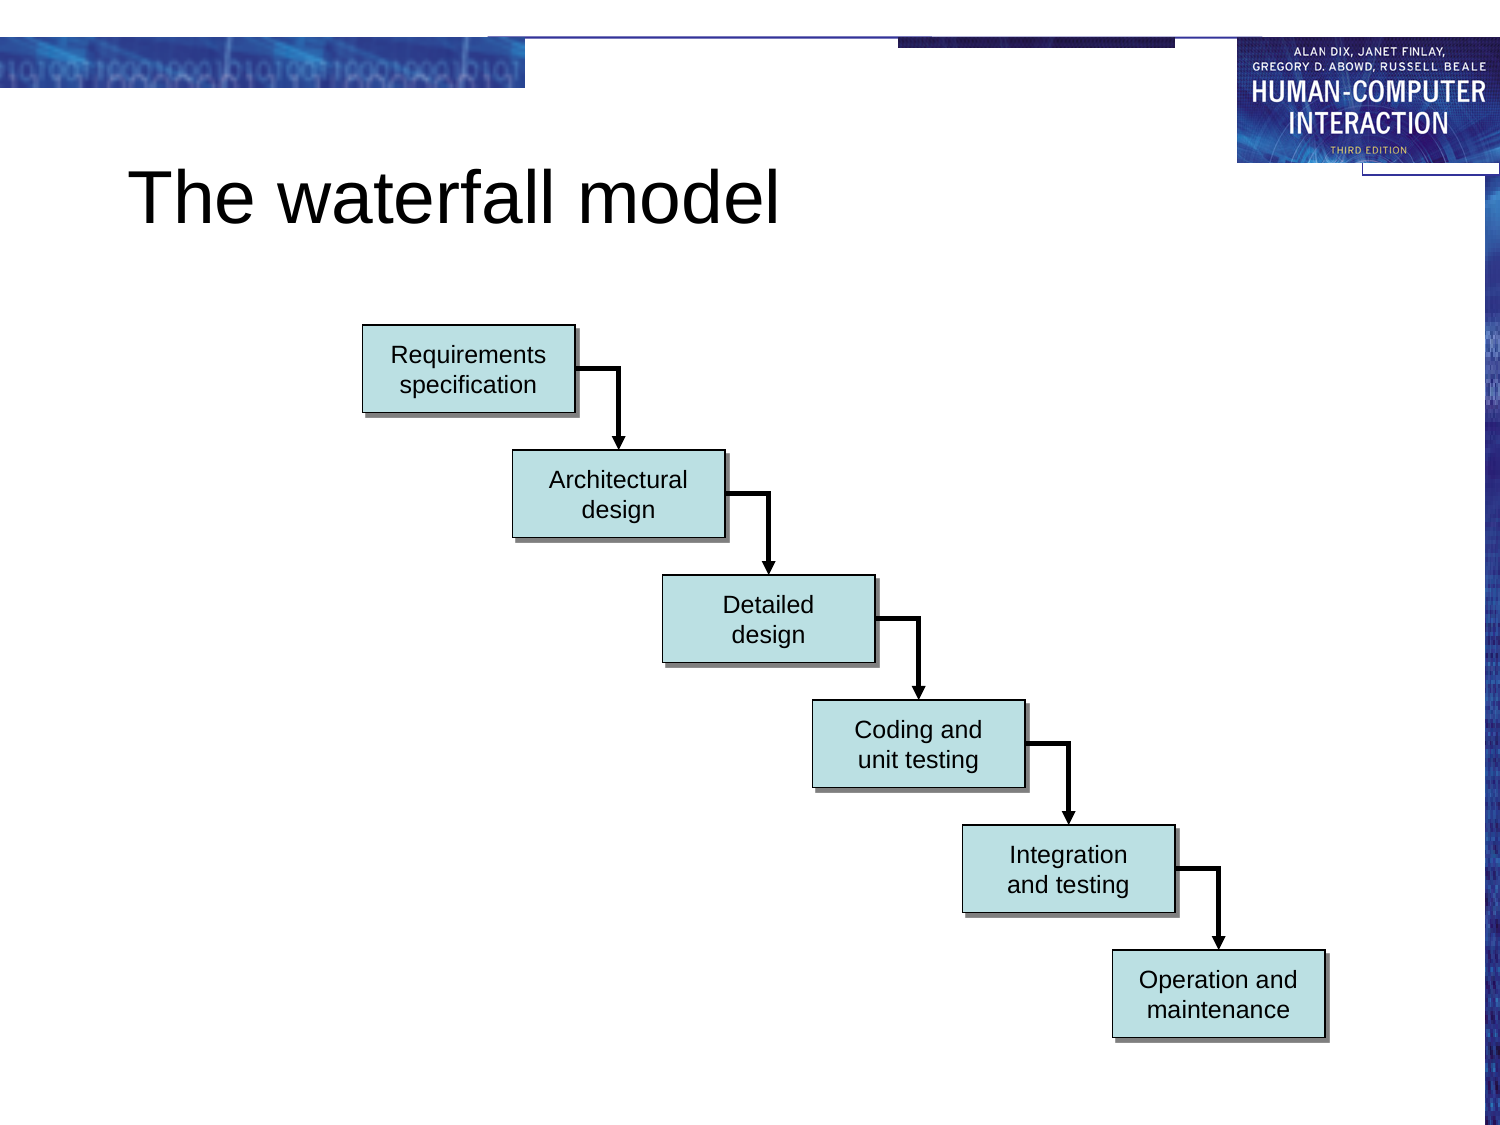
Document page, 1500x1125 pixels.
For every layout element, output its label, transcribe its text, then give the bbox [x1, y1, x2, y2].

picture [1485, 176, 1500, 1125]
picture [1237, 37, 1500, 163]
picture [0, 37, 525, 88]
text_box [361, 324, 1326, 1038]
picture [898, 37, 1175, 48]
title The waterfall model [112, 99, 1238, 288]
